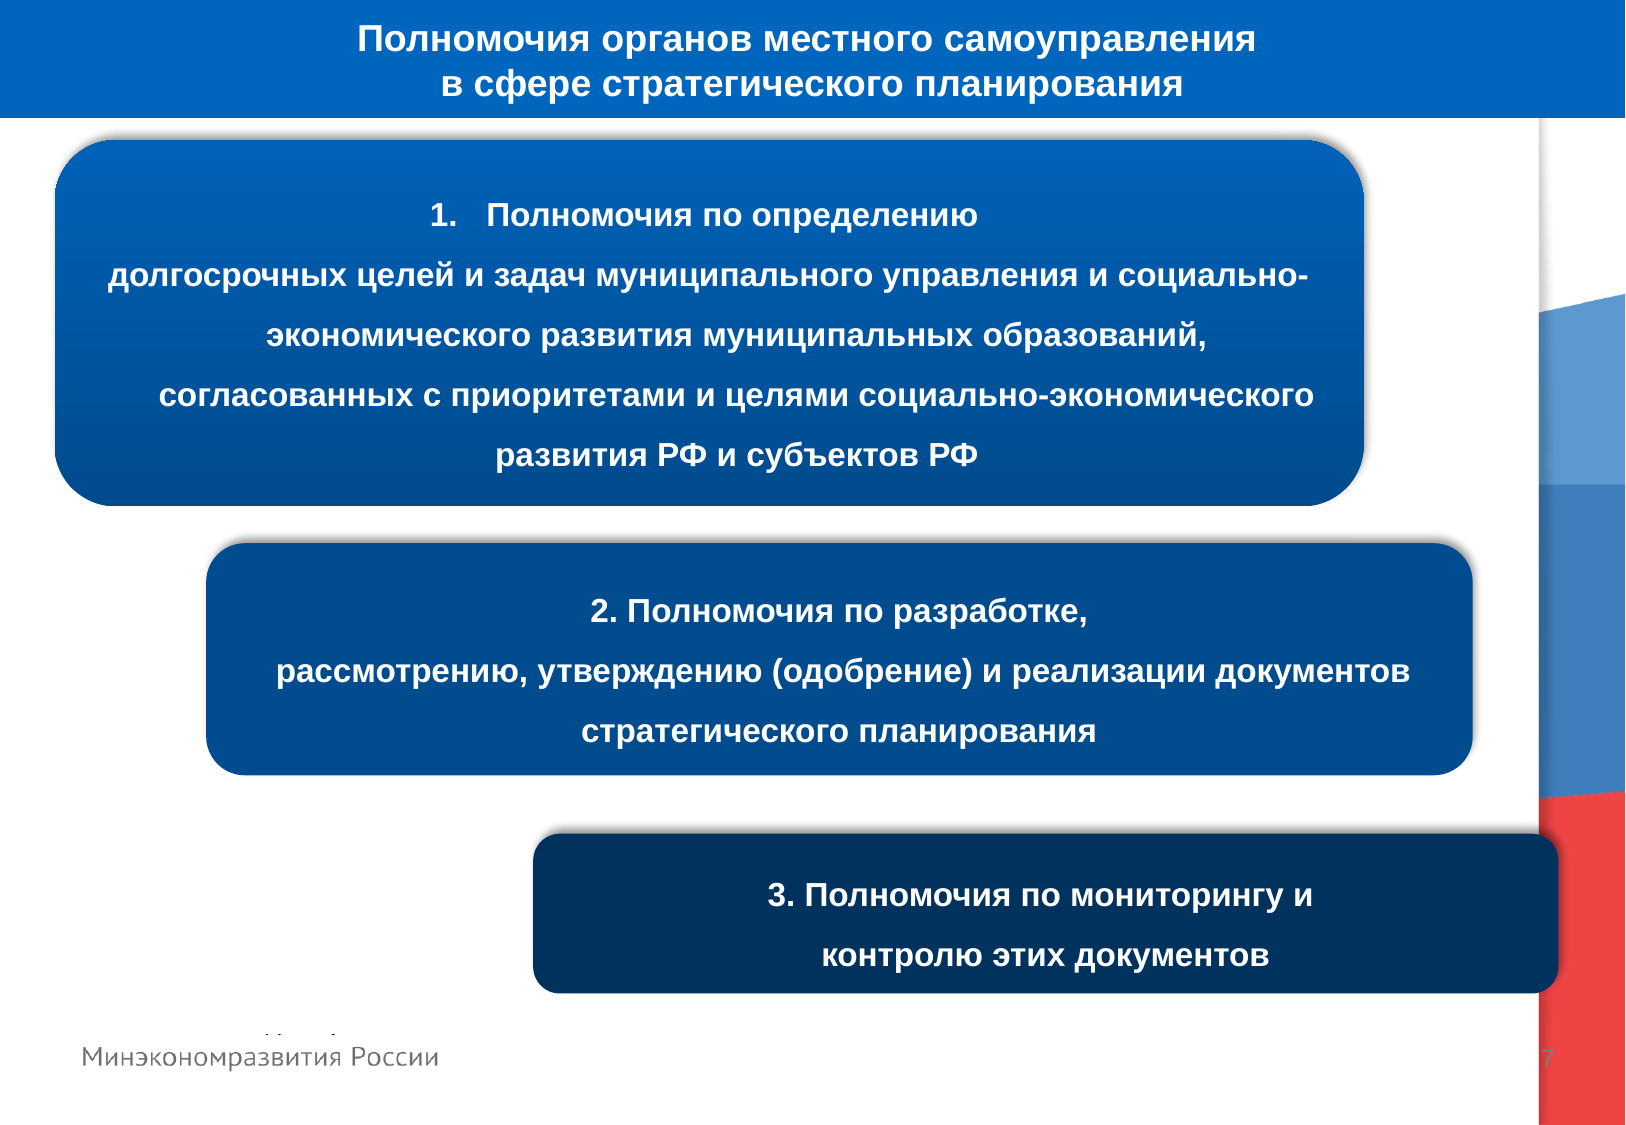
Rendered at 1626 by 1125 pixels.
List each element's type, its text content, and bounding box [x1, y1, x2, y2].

text_box Полномочия по определению долгосрочных целей и задач муниципального управления и социально-экономического развития муниципальных образований, согласованных с приоритетами и целями социально-экономического развития РФ и субъектов РФ [54, 140, 1364, 507]
picture [0, 0, 1626, 1125]
text_box 2. Полномочия по разработке, рассмотрению, утверждению (одобрение) и реализации документов стратегического планирования [206, 543, 1473, 776]
text_box Полномочия органов местного самоуправления в сфере стратегического планирования [0, 0, 1625, 120]
text_box 3. Полномочия по мониторингу и контролю этих документов [533, 833, 1559, 994]
